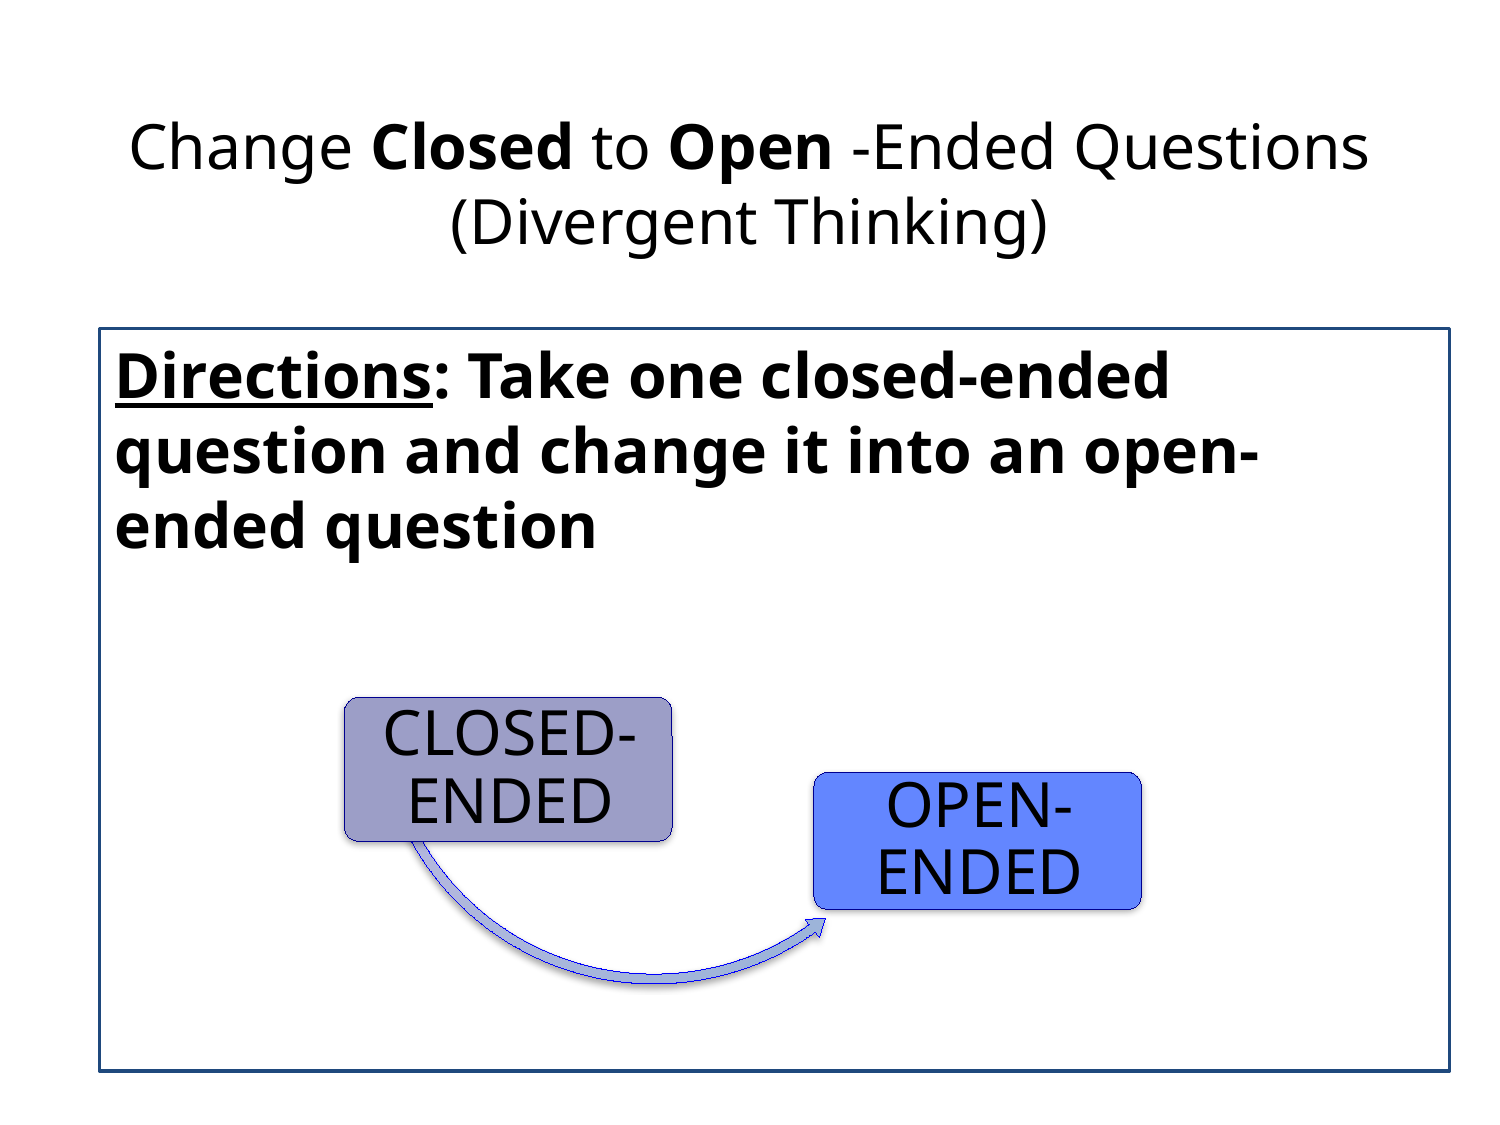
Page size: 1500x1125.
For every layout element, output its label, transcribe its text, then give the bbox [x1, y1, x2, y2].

title Change Closed to Open -Ended Questions (Divergent Thinking) [0, 99, 1500, 265]
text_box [344, 494, 1280, 1072]
list Directions: Take one closed-ended question and change it into an open-ended question [99, 328, 1450, 1071]
